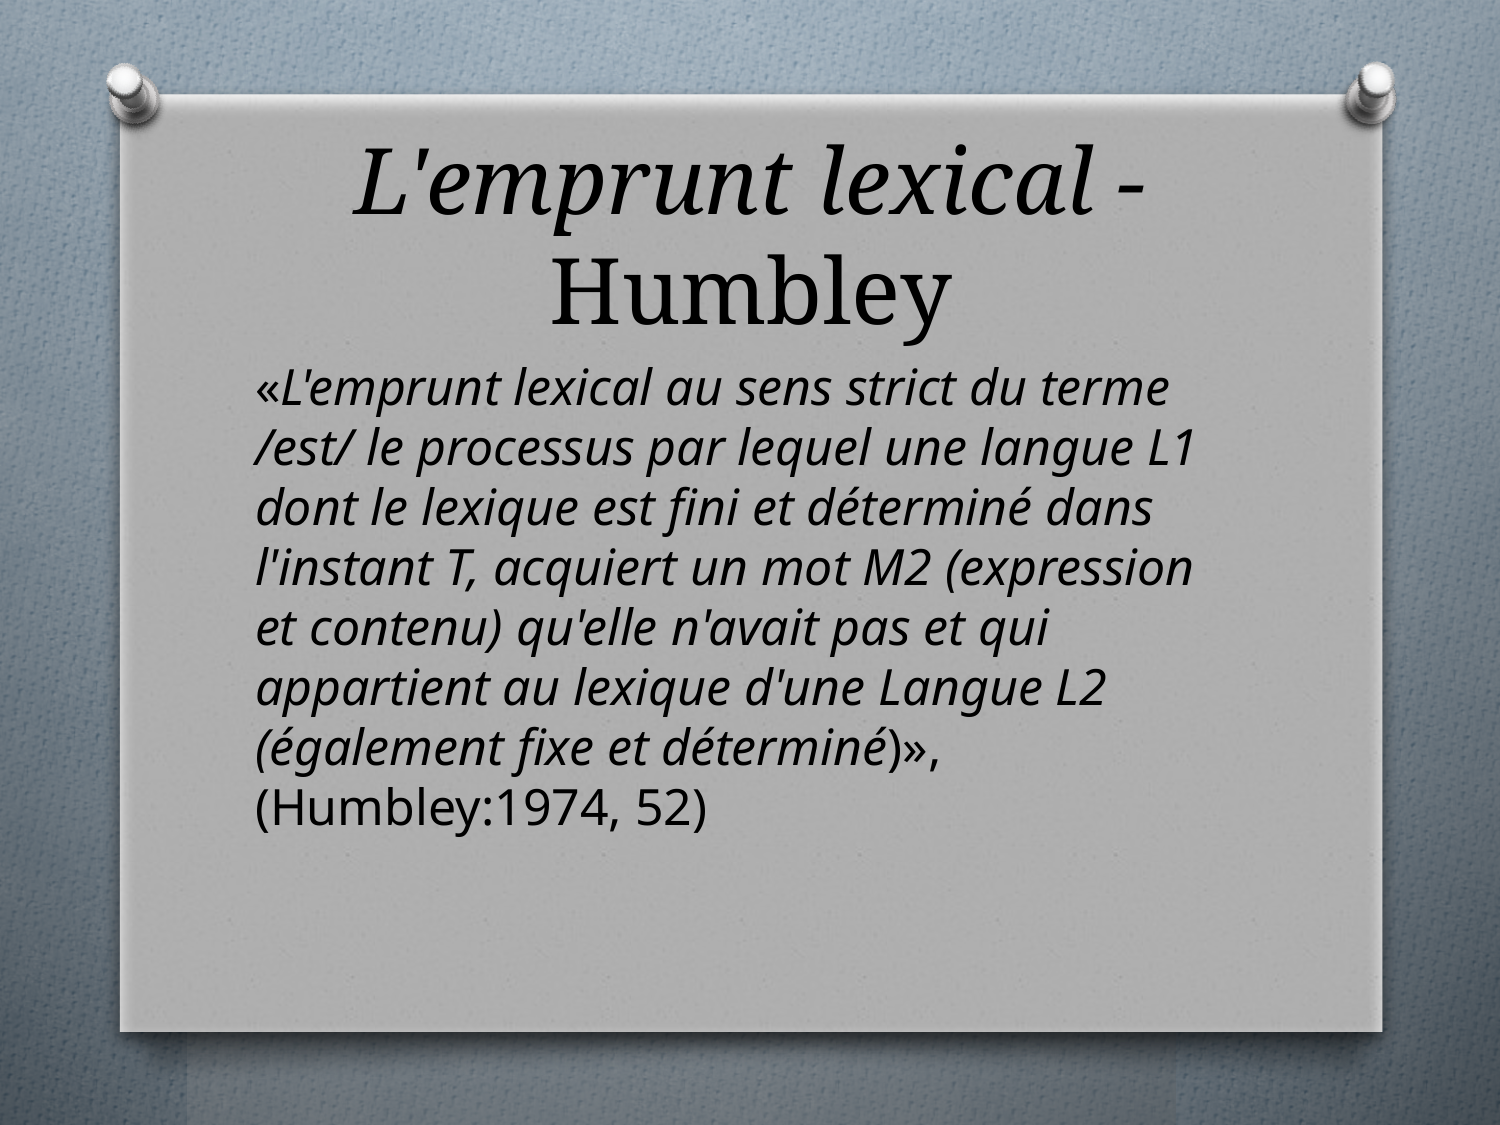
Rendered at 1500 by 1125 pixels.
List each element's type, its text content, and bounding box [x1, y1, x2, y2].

picture [1317, 35, 1439, 156]
list «L'emprunt lexical au sens strict du terme /est/ le processus par lequel une langue L1 dont le lexique est fini et déterminé dans l'instant T, acquiert un mot M2 (expression et contenu) qu'elle n'avait pas et qui appartient au lexique d'une Langue L2 (également fixe et déterminé)», (Humbley:1974, 52) [240, 347, 1257, 939]
title L'emprunt lexical -Humbley [179, 134, 1323, 332]
picture [75, 29, 198, 153]
